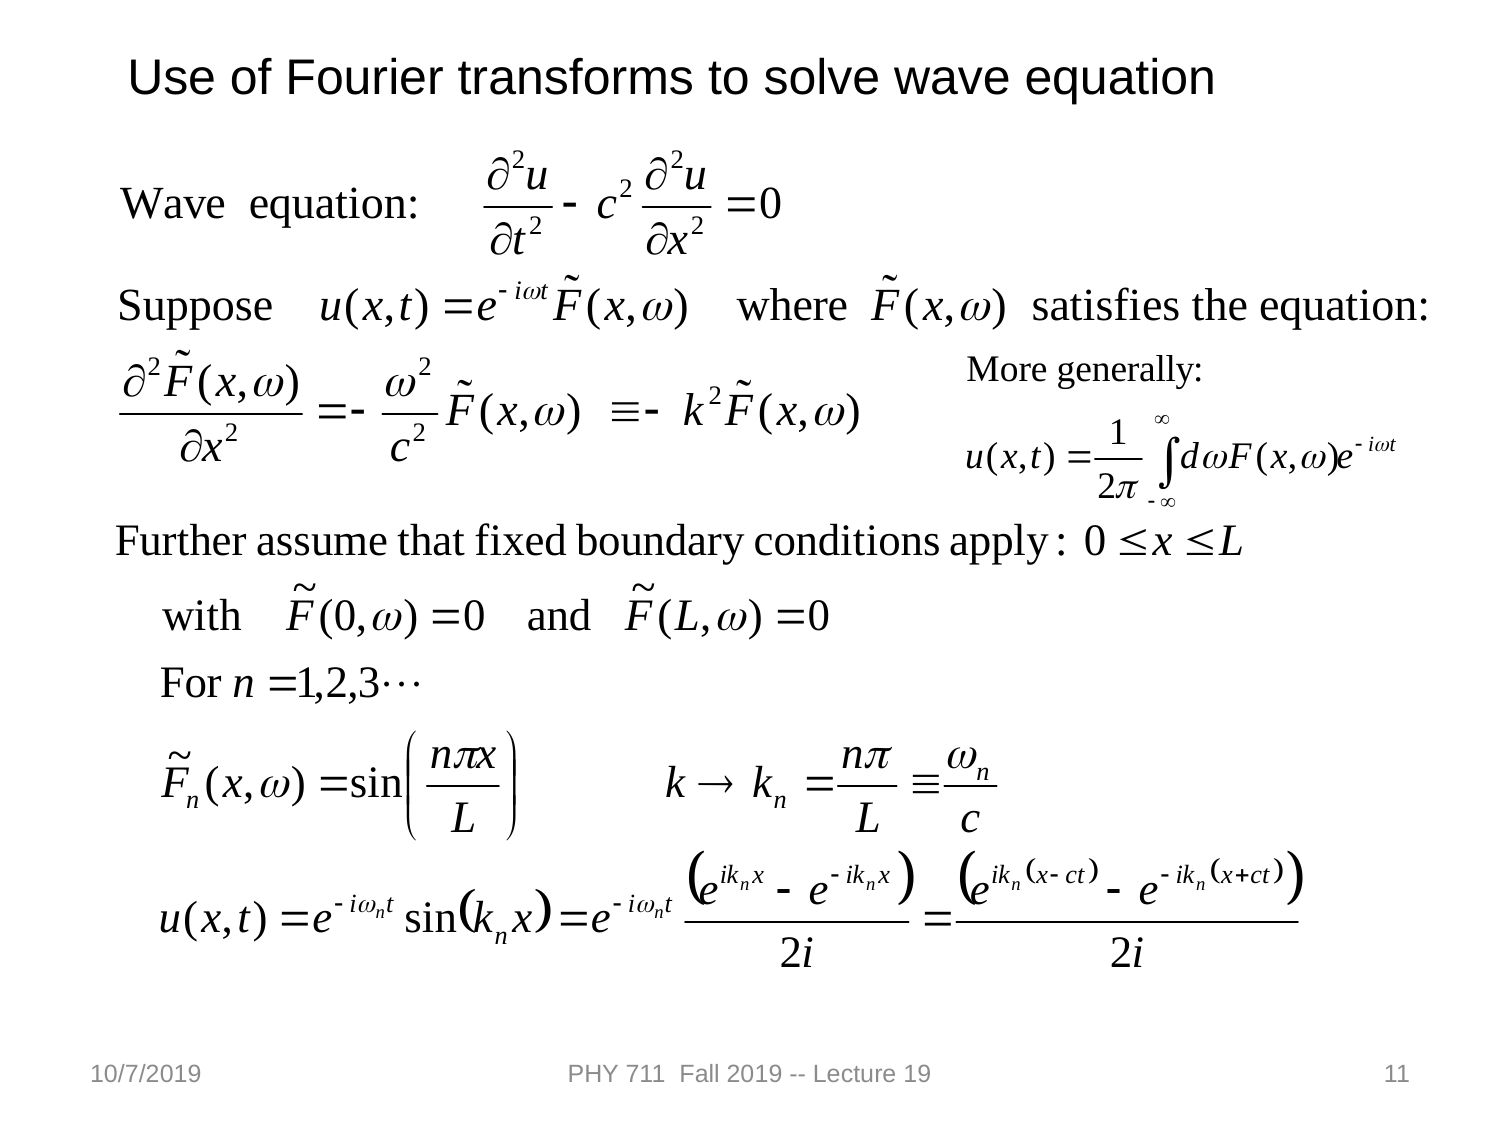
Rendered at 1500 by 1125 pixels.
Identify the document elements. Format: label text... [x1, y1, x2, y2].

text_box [111, 139, 1436, 475]
slide_number 11 [1074, 1042, 1425, 1103]
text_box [962, 349, 1401, 515]
text_box Use of Fourier transforms to solve wave equation [112, 37, 1288, 113]
footer PHY 711 Fall 2019 -- Lecture 19 [512, 1042, 988, 1103]
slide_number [75, 1042, 425, 1103]
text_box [108, 514, 1306, 979]
